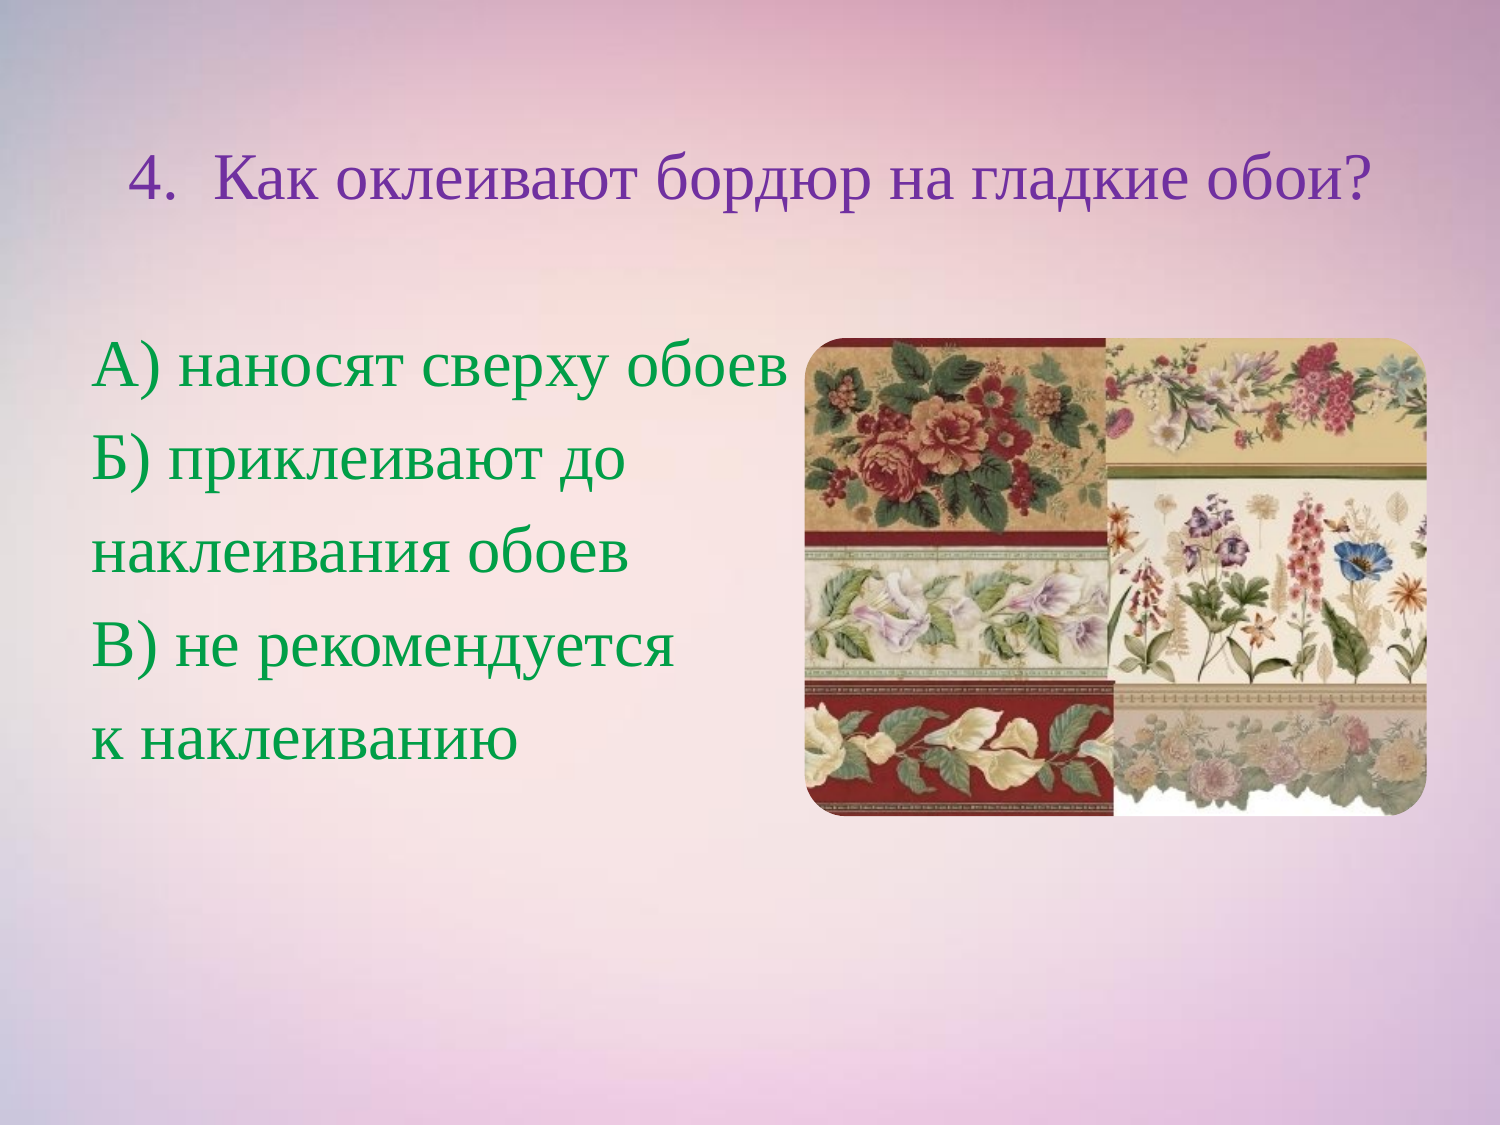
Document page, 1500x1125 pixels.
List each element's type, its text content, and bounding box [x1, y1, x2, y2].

picture [0, 0, 1500, 1125]
list Как оклеивают бордюр на гладкие обои? А) наносят сверху обоев Б) приклеивают до наклеивания обоев В) не рекомендуется к наклеиванию [76, 125, 1427, 868]
